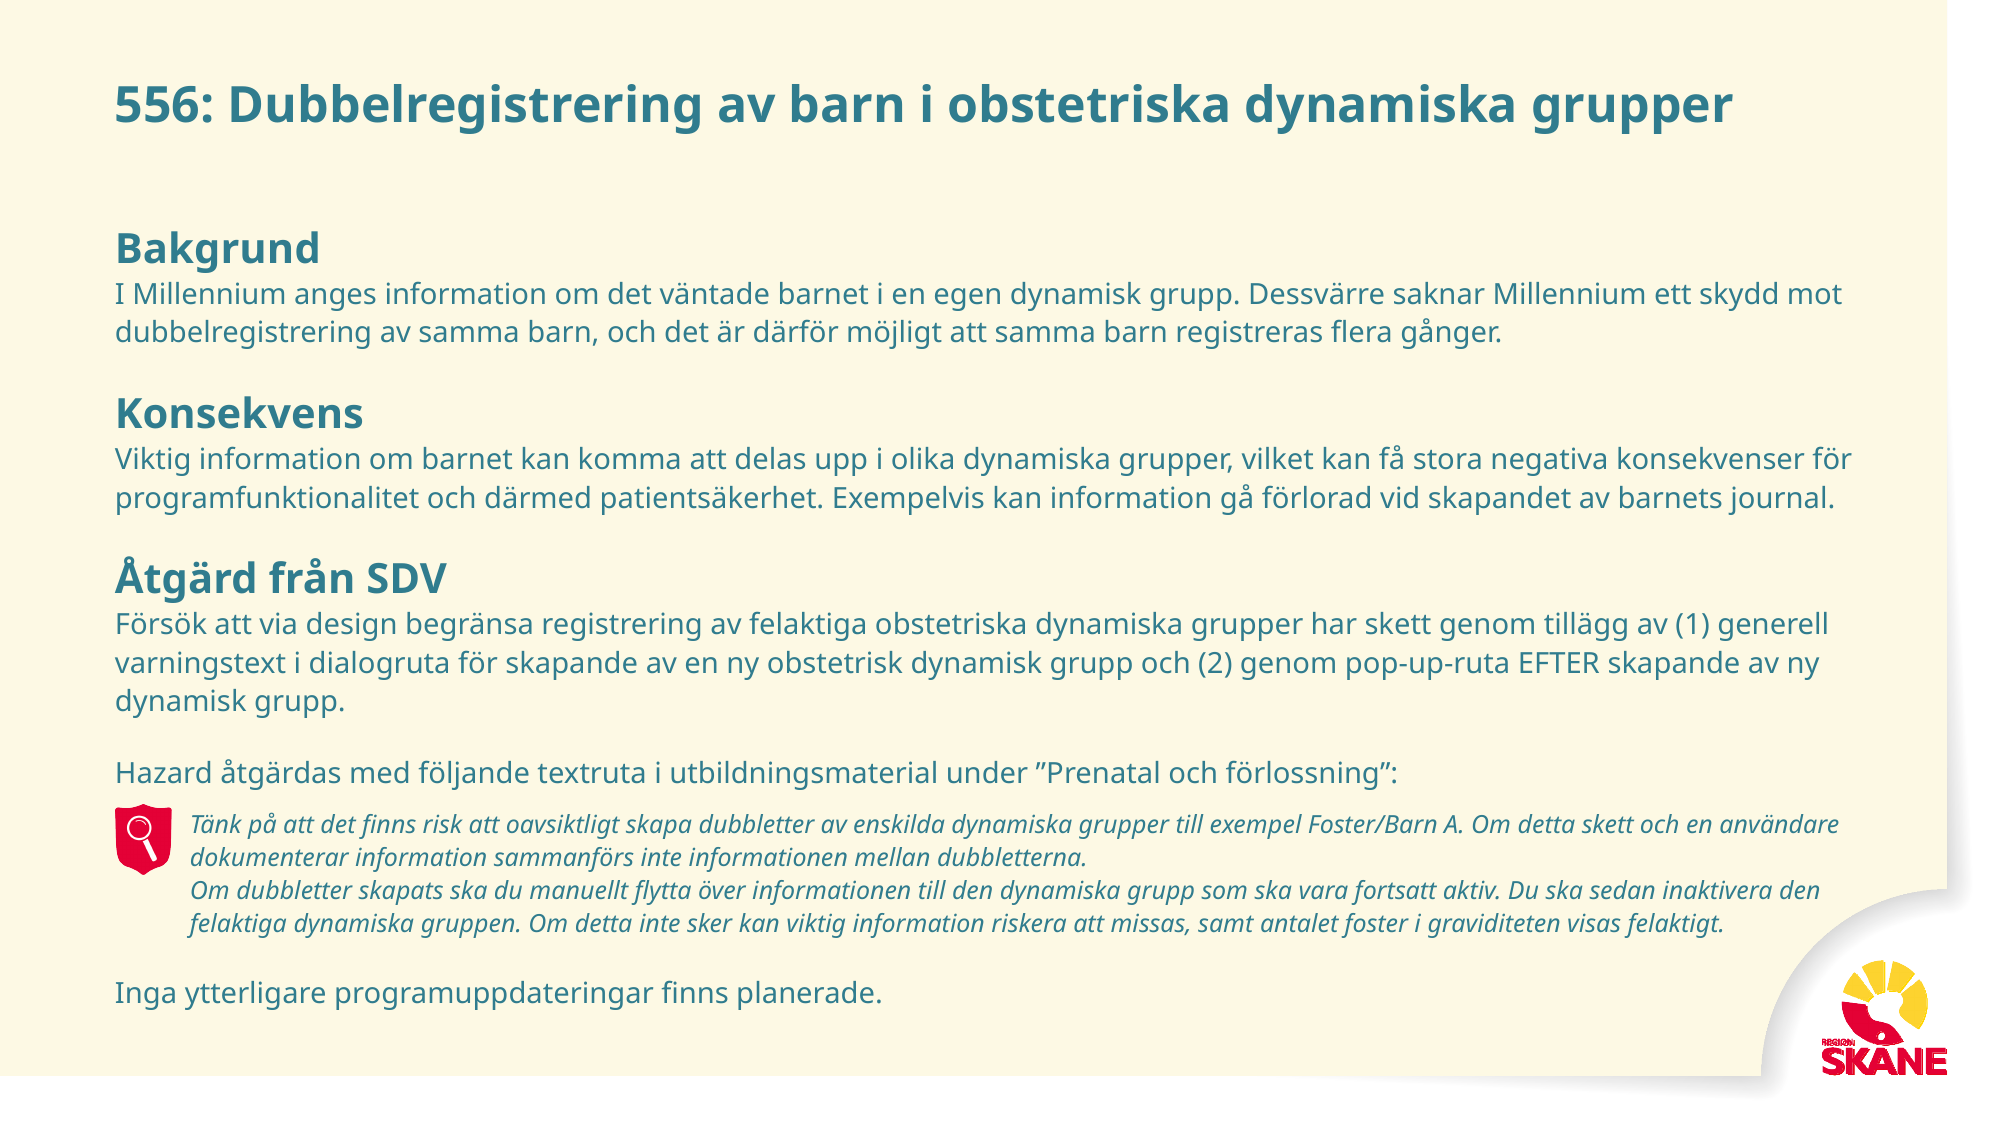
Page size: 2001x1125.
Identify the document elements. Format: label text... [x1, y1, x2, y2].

picture [0, 0, 2001, 1125]
title 556: Dubbelregistrering av barn i obstetriska dynamiska grupper [99, 58, 1900, 182]
list Bakgrund I Millennium anges information om det väntade barnet i en egen dynamisk grupp. Dessvärre saknar Millennium ett skydd mot dubbelregistrering av samma barn, och det är därför möjligt att samma barn registreras flera gånger. Konsekvens Viktig information om barnet kan komma att delas upp i olika dynamiska grupper, vilket kan få stora negativa konsekvenser för programfunktionalitet och därmed patientsäkerhet. Exempelvis kan information gå förlorad vid skapandet av barnets journal. Åtgärd från SDV Försök att via design begränsa registrering av felaktiga obstetriska dynamiska grupper har skett genom tillägg av (1) generell varningstext i dialogruta för skapande av en ny obstetrisk dynamisk grupp och (2) genom pop-up-ruta EFTER skapande av ny dynamisk grupp. Hazard åtgärdas med följande textruta i utbildningsmaterial under ”Prenatal och förlossning”: Tänk på att det finns risk att oavsiktligt skapa dubbletter av enskilda dynamiska grupper till exempel Foster/Barn A. Om detta skett och en användare dokumenterar information sammanförs inte informationen mellan dubbletterna. Om dubbletter skapats ska du manuellt flytta över informationen till den dynamiska grupp som ska vara fortsatt aktiv. Du ska sedan inaktivera den felaktiga dynamiska gruppen. Om detta inte sker kan viktig information riskera att missas, samt antalet foster i graviditeten visas felaktigt. Inga ytterligare programuppdateringar finns planerade. [99, 209, 1900, 1005]
